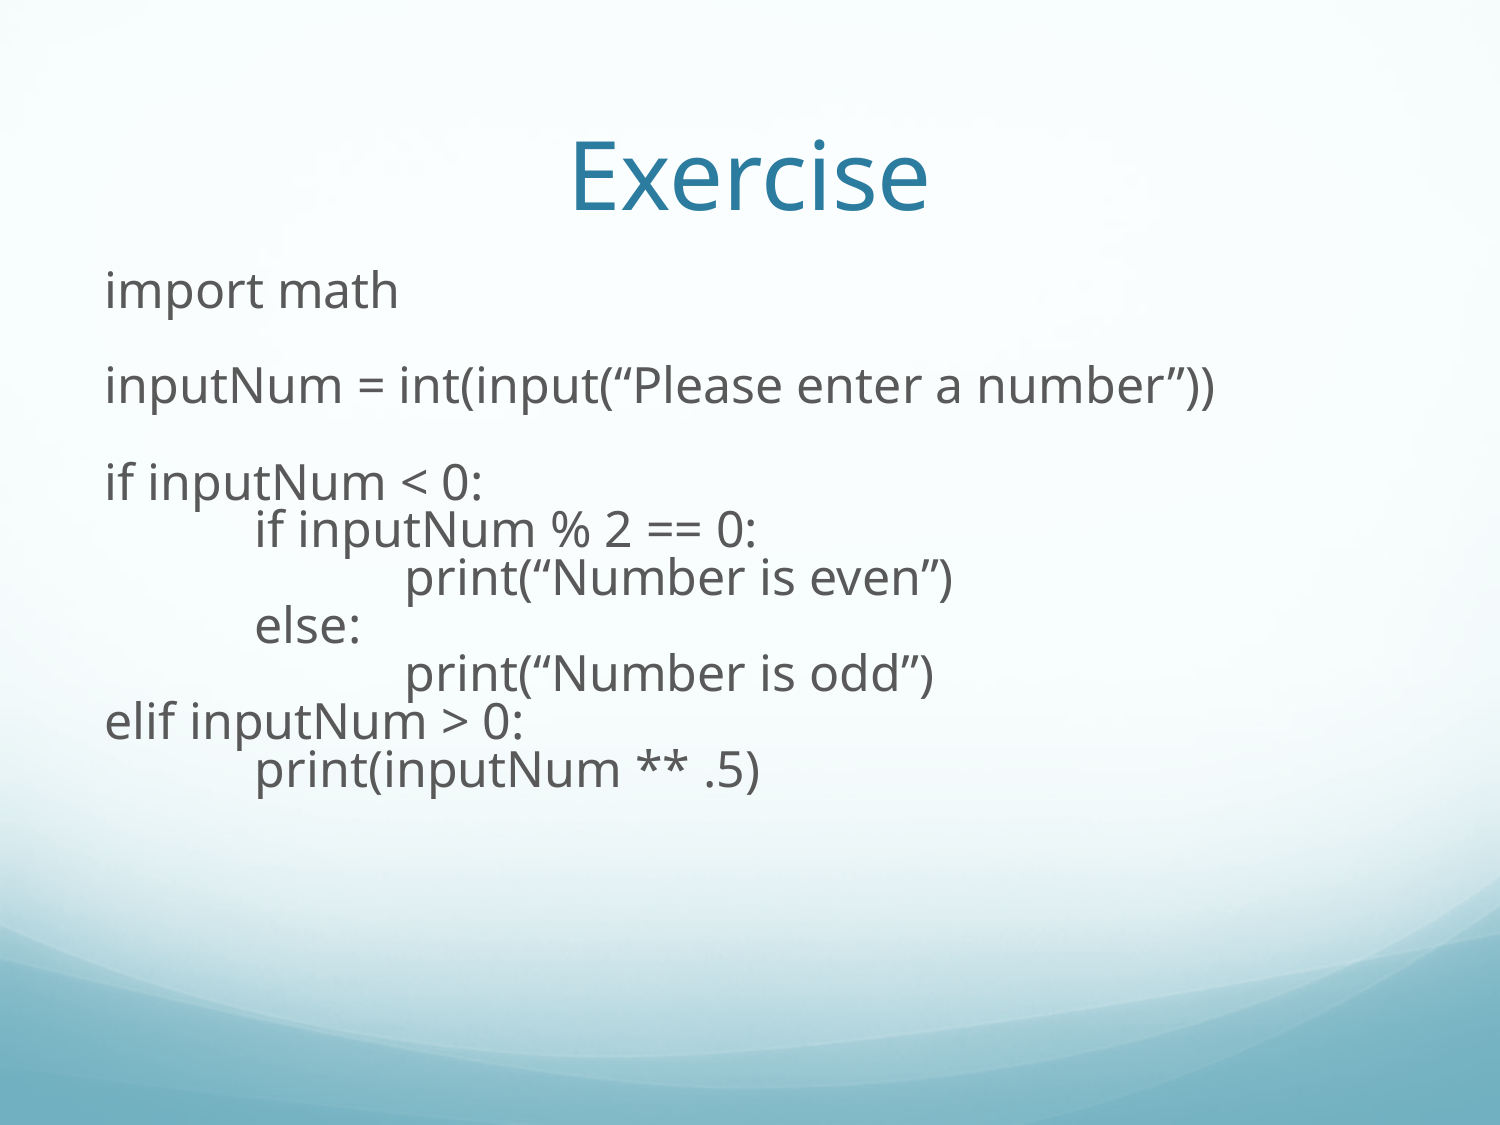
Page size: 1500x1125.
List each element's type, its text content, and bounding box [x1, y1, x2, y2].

text_box Exercise [90, 17, 1410, 237]
text_box import math inputNum = int(input(“Please enter a number”)) if inputNum < 0: if inputNum % 2 == 0: print(“Number is even”) else: print(“Number is odd”) elif inputNum > 0: print(inputNum ** .5) [90, 262, 1410, 975]
picture [0, 0, 1500, 1125]
